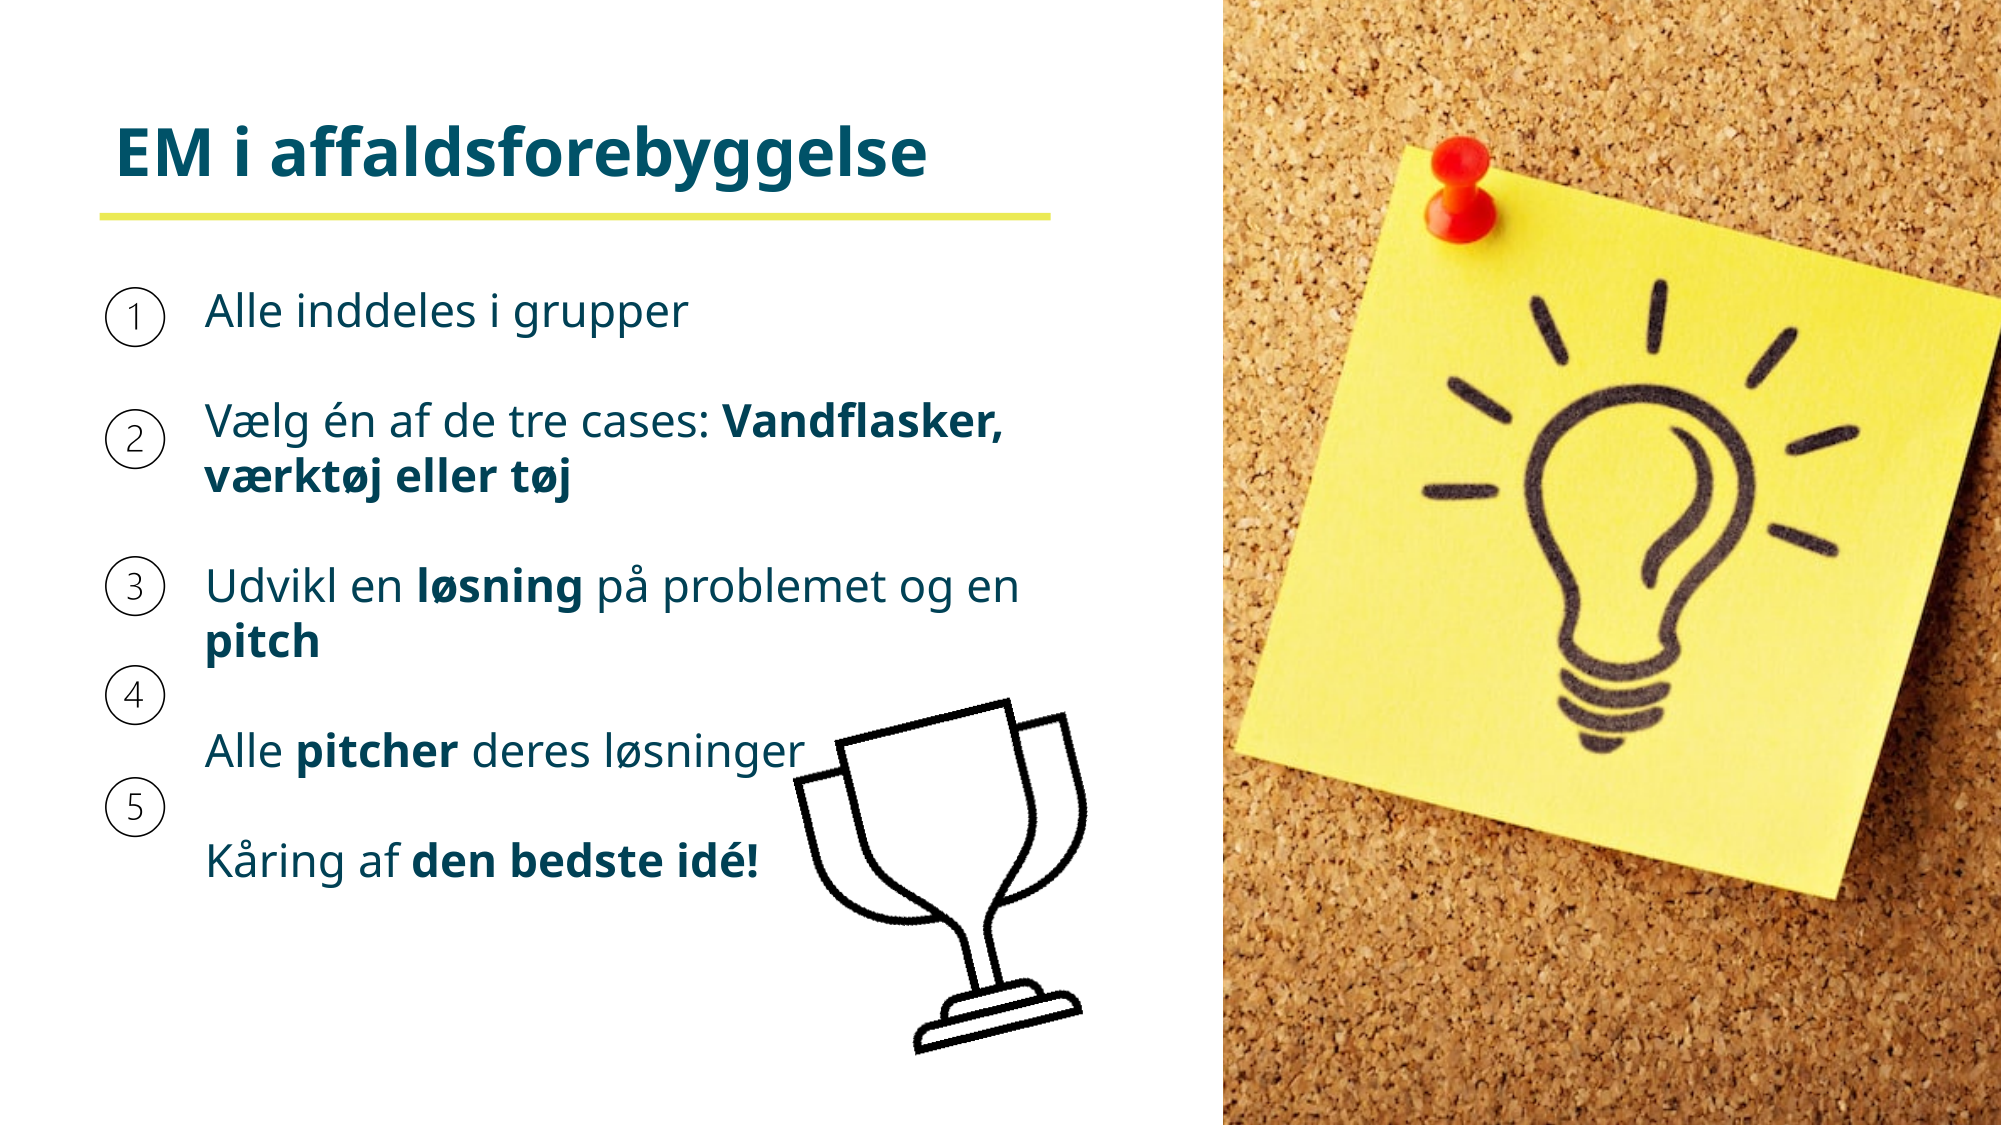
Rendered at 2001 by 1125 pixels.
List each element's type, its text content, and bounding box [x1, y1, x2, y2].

picture [97, 769, 173, 845]
picture [97, 279, 173, 355]
text_box EM i affaldsforebyggelse [99, 111, 1074, 275]
picture [97, 657, 173, 733]
picture [722, 636, 1198, 1113]
text_box Alle inddeles i grupper Vælg én af de tre cases: Vandflasker, værktøj eller tøj Udvikl en løsning på problemet og en pitch Alle pitcher deres løsninger Kåring af den bedste idé! [190, 274, 1131, 894]
picture [97, 401, 173, 477]
picture [97, 548, 173, 624]
picture [1223, 0, 2001, 1125]
